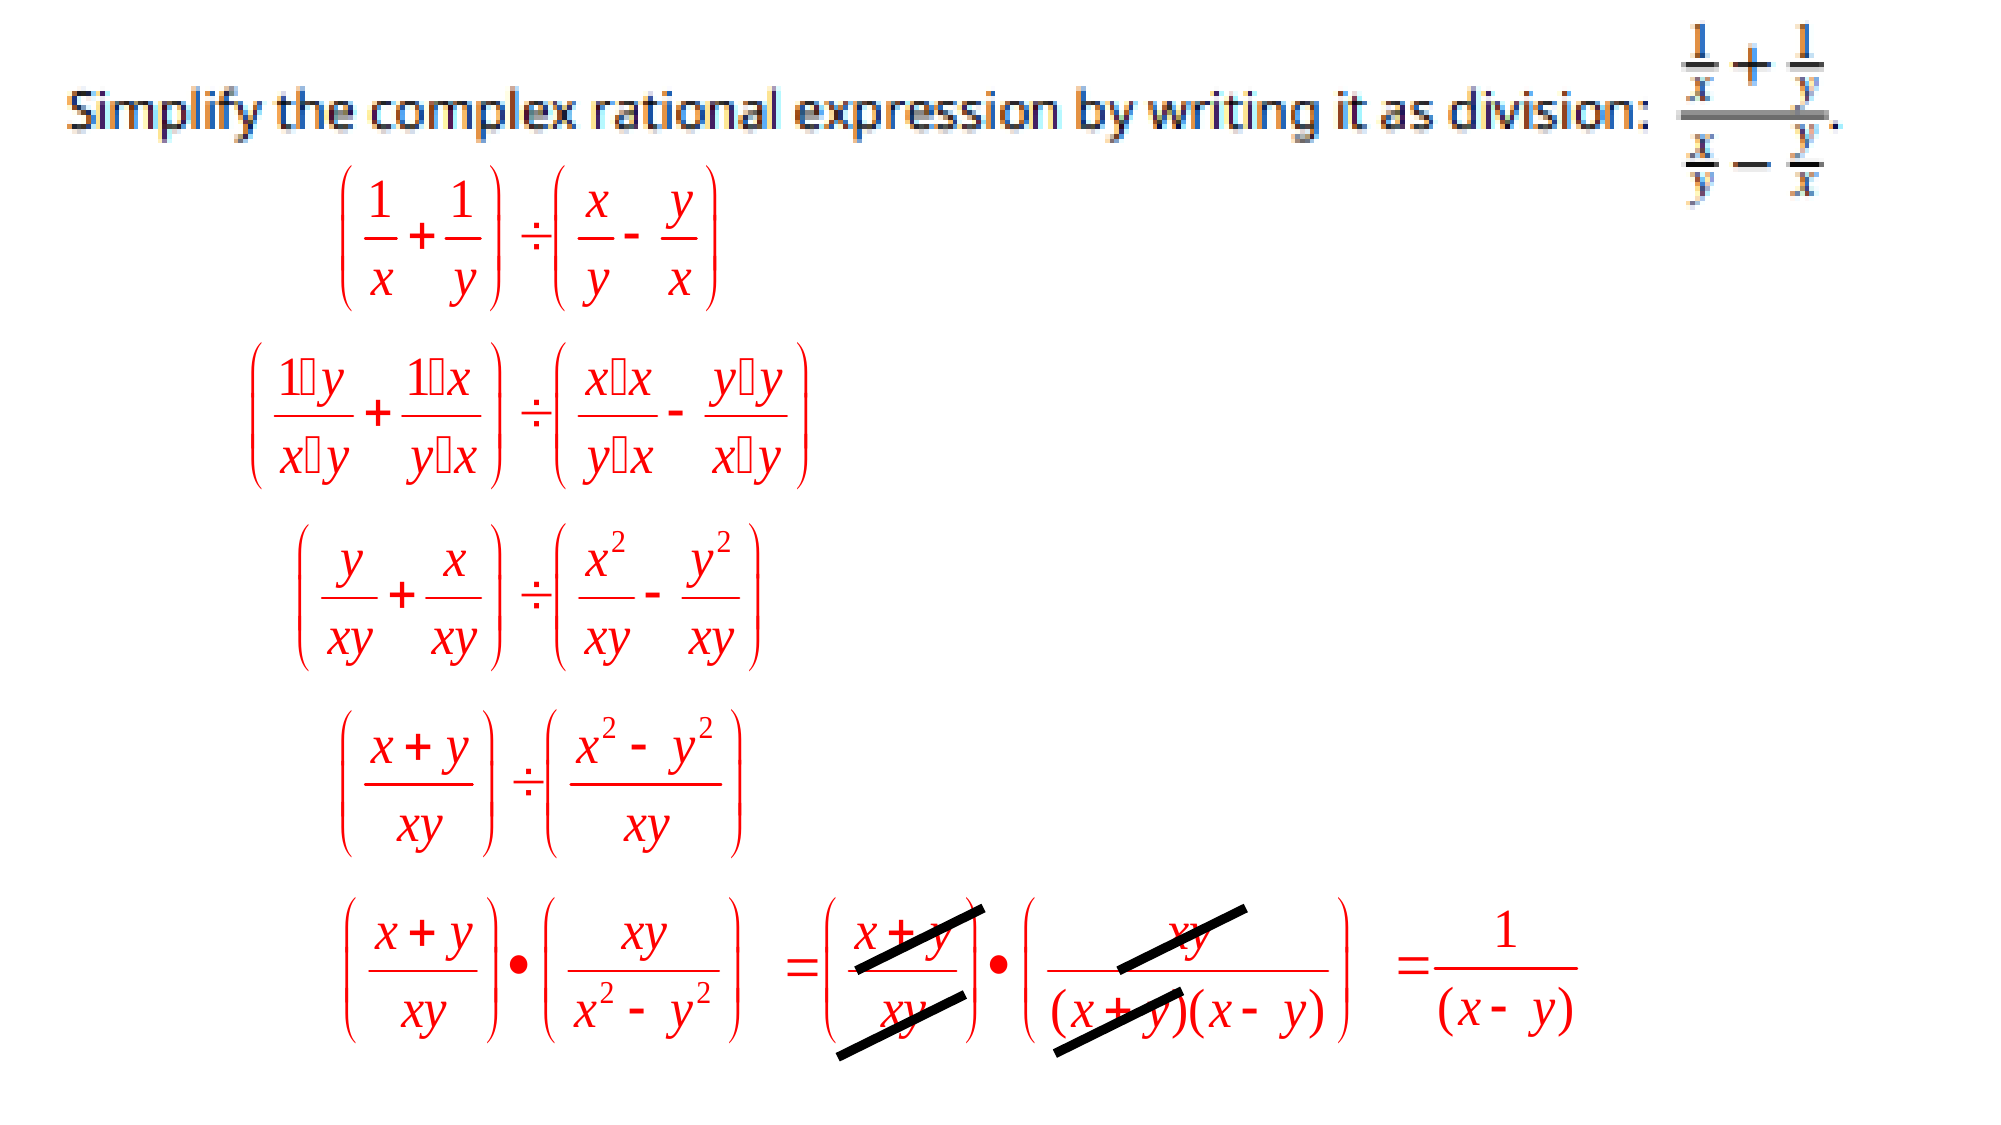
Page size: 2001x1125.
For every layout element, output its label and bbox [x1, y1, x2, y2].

text_box [331, 155, 732, 322]
text_box [240, 333, 822, 499]
text_box [774, 887, 1365, 1054]
text_box [837, 994, 965, 1058]
text_box [856, 907, 984, 971]
text_box [288, 510, 775, 686]
text_box [335, 887, 754, 1054]
text_box [1385, 894, 1589, 1047]
text_box [331, 696, 758, 872]
text_box [1118, 907, 1246, 971]
picture [39, 1, 1929, 263]
text_box [1054, 990, 1183, 1054]
